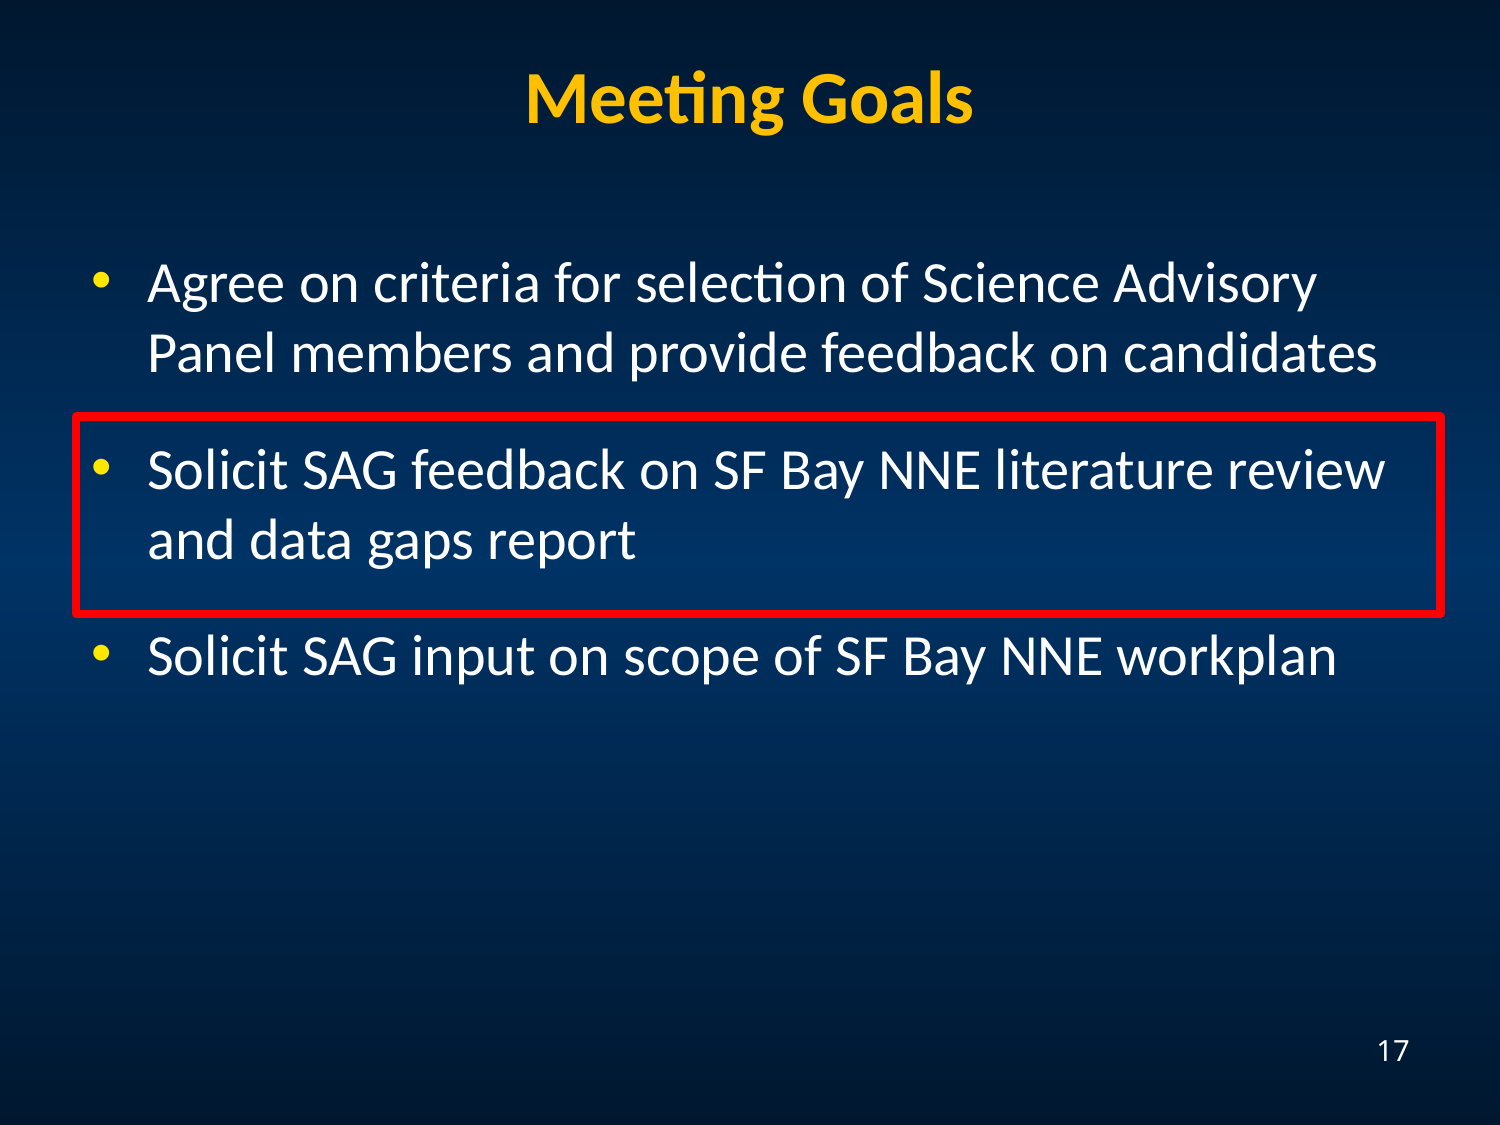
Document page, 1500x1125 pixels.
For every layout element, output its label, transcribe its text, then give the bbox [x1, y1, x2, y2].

text_box [76, 416, 1441, 614]
list Agree on criteria for selection of Science Advisory Panel members and provide feedback on candidates Solicit SAG feedback on SF Bay NNE literature review and data gaps report Solicit SAG input on scope of SF Bay NNE workplan [76, 614, 1441, 1000]
title Meeting Goals [112, 0, 1388, 188]
list Agree on criteria for selection of Science Advisory Panel members and provide feedback on candidates Solicit SAG feedback on SF Bay NNE literature review and data gaps report Solicit SAG input on scope of SF Bay NNE workplan [76, 236, 1441, 416]
slide_number 17 [1074, 1024, 1426, 1103]
